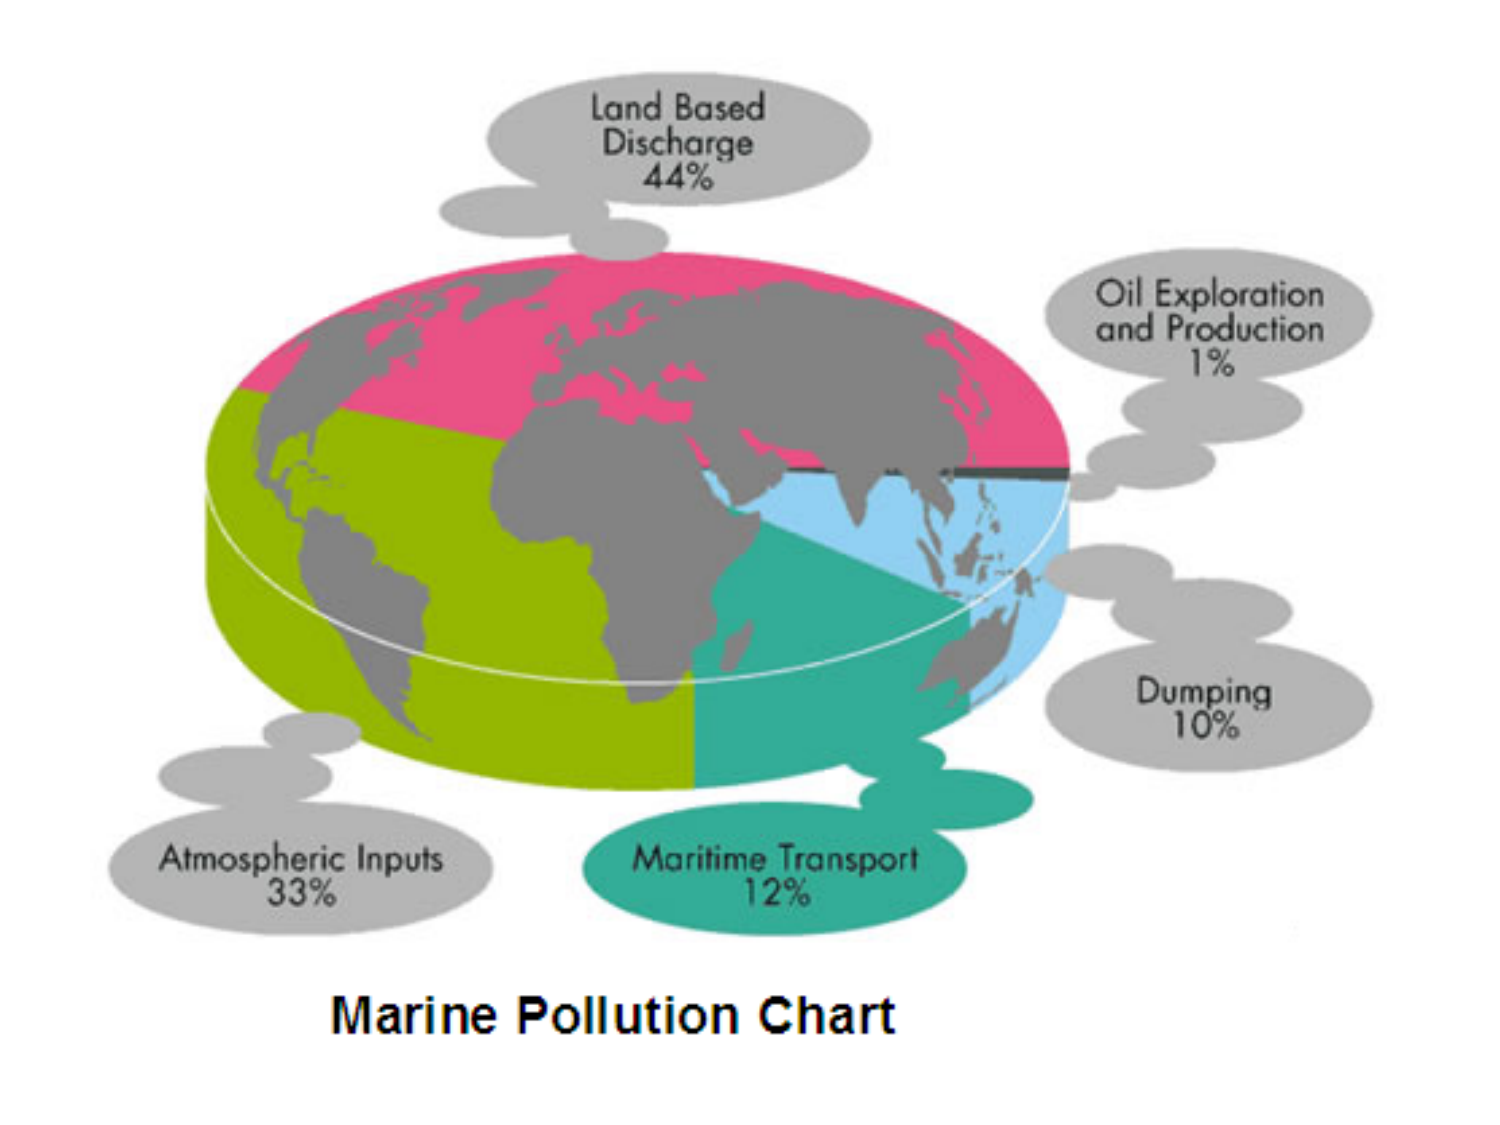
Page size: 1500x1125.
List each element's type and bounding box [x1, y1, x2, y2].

picture [87, 43, 1413, 1076]
